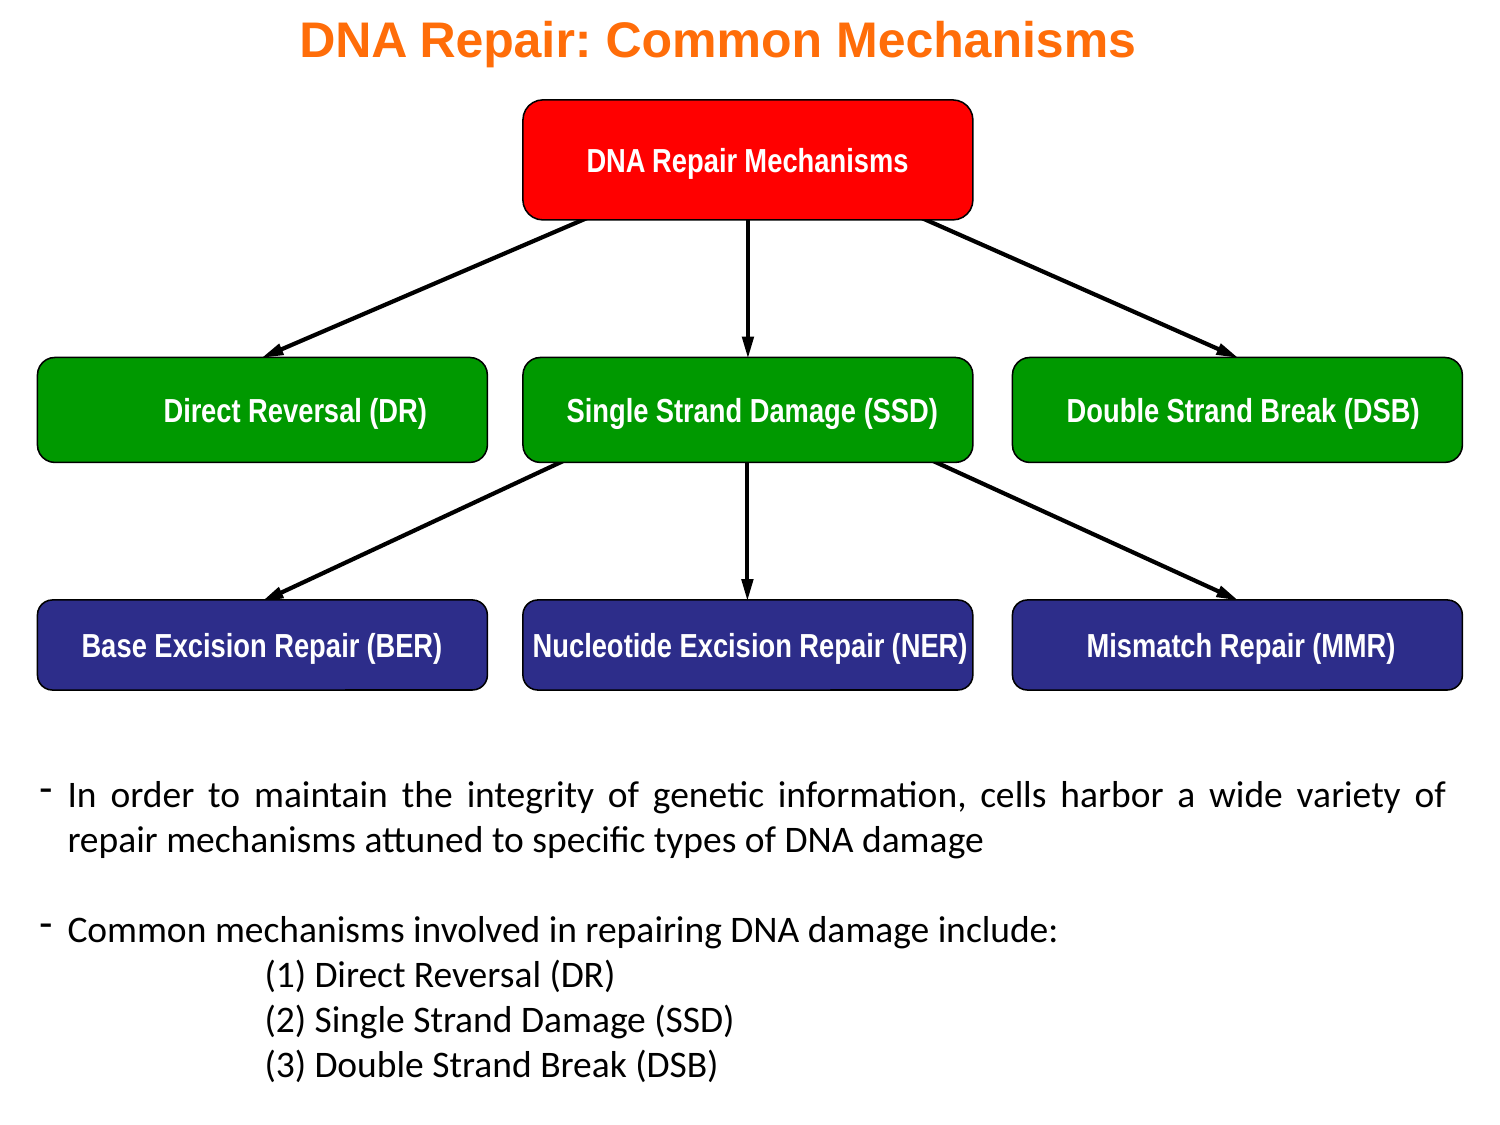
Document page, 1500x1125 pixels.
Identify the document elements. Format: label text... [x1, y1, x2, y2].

text_box DNA Repair Mechanisms [571, 132, 925, 187]
text_box DNA Repair: Common Mechanisms [274, 0, 1175, 75]
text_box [37, 470, 1463, 691]
text_box In order to maintain the integrity of genetic information, cells harbor a wide variety of repair mechanisms attuned to specific types of DNA damage Common mechanisms involved in repairing DNA damage include: (1) Direct Reversal (DR) (2) Single Strand Damage (SSD) (3) Double Strand Break (DSB) [24, 762, 1463, 1093]
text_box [37, 212, 1463, 463]
text_box [522, 99, 973, 210]
